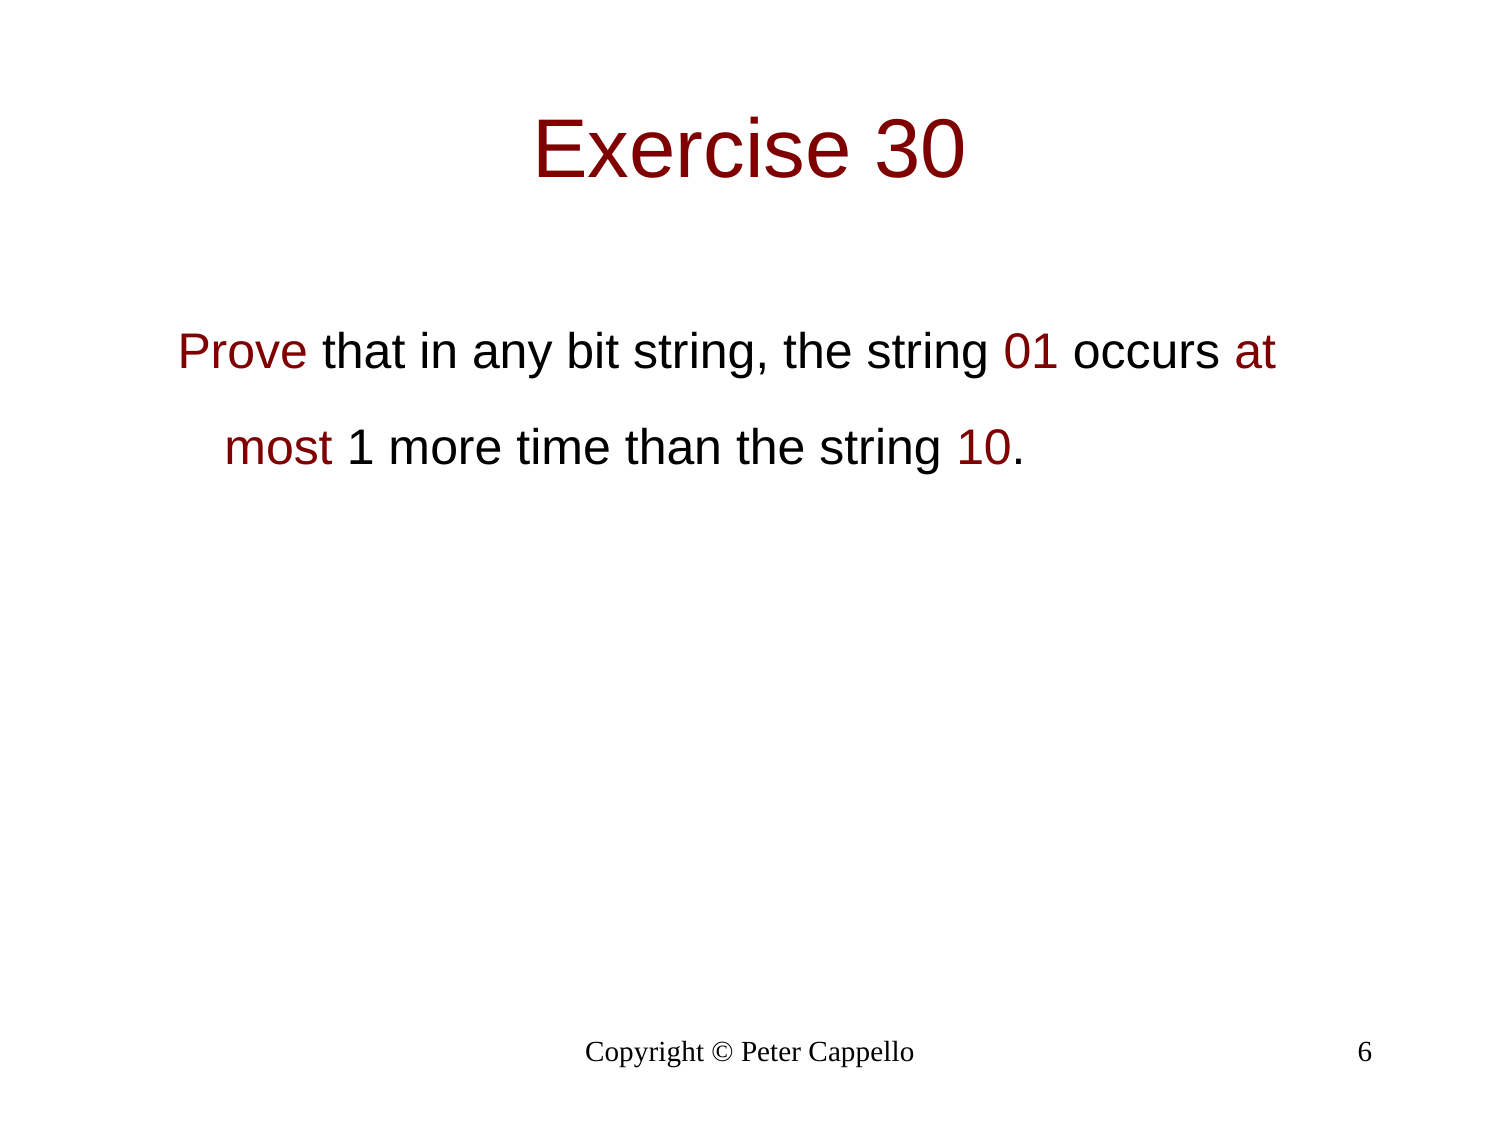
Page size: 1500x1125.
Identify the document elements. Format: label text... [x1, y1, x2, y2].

title Exercise 30 [112, 50, 1388, 238]
slide_number 6 [1074, 1025, 1388, 1100]
footer Copyright © Peter Cappello [512, 1025, 988, 1100]
list Prove that in any bit string, the string 01 occurs at most 1 more time than the string 10. [87, 275, 1363, 1025]
